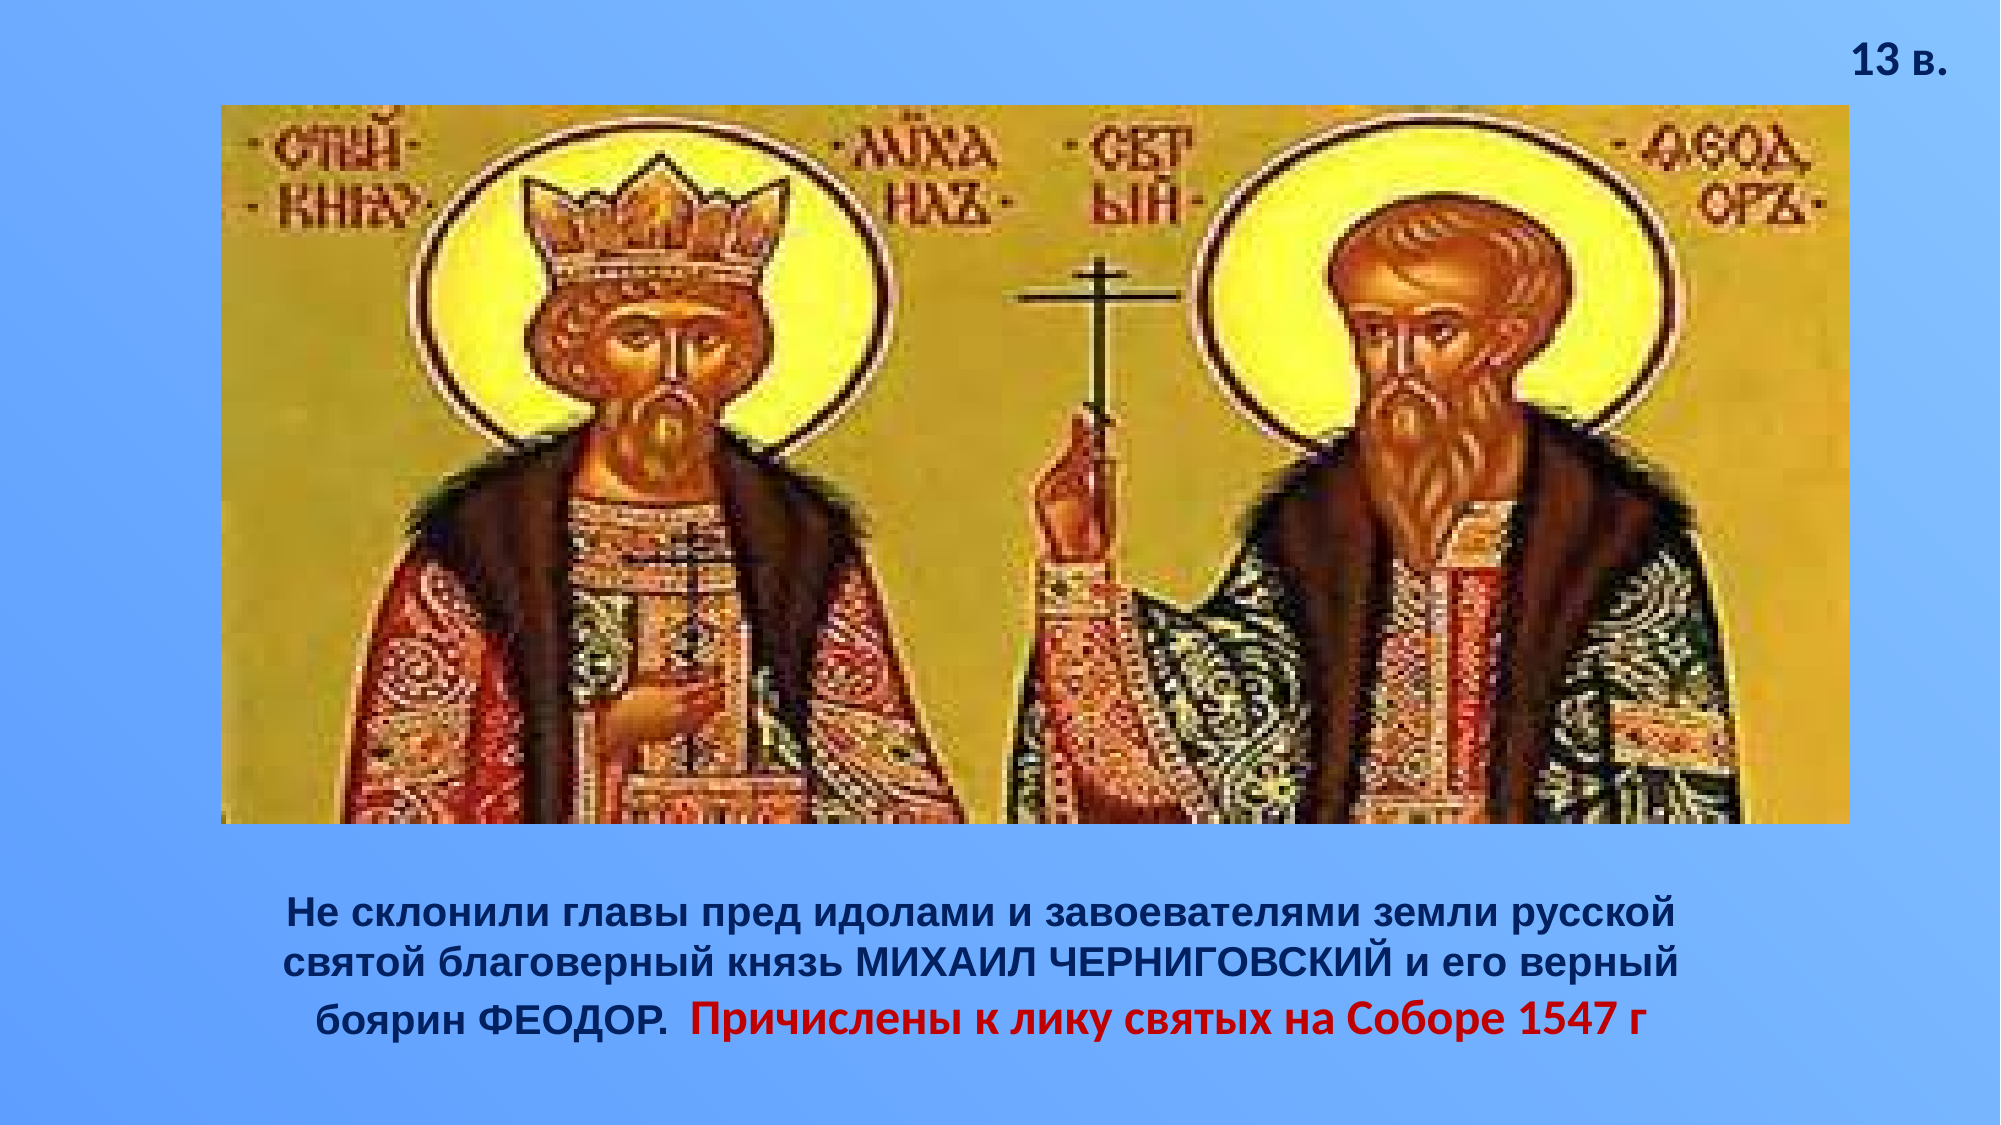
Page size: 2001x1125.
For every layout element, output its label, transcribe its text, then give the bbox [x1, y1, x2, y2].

text_box 13 в. [1834, 18, 1965, 94]
picture [221, 105, 1849, 824]
text_box Не склонили главы пред идолами и завоевателями земли русской святой благоверный князь МИХАИЛ ЧЕРНИГОВСКИЙ и его верный боярин ФЕОДОР. Причислены к лику святых на Соборе 1547 г [231, 876, 1731, 1052]
